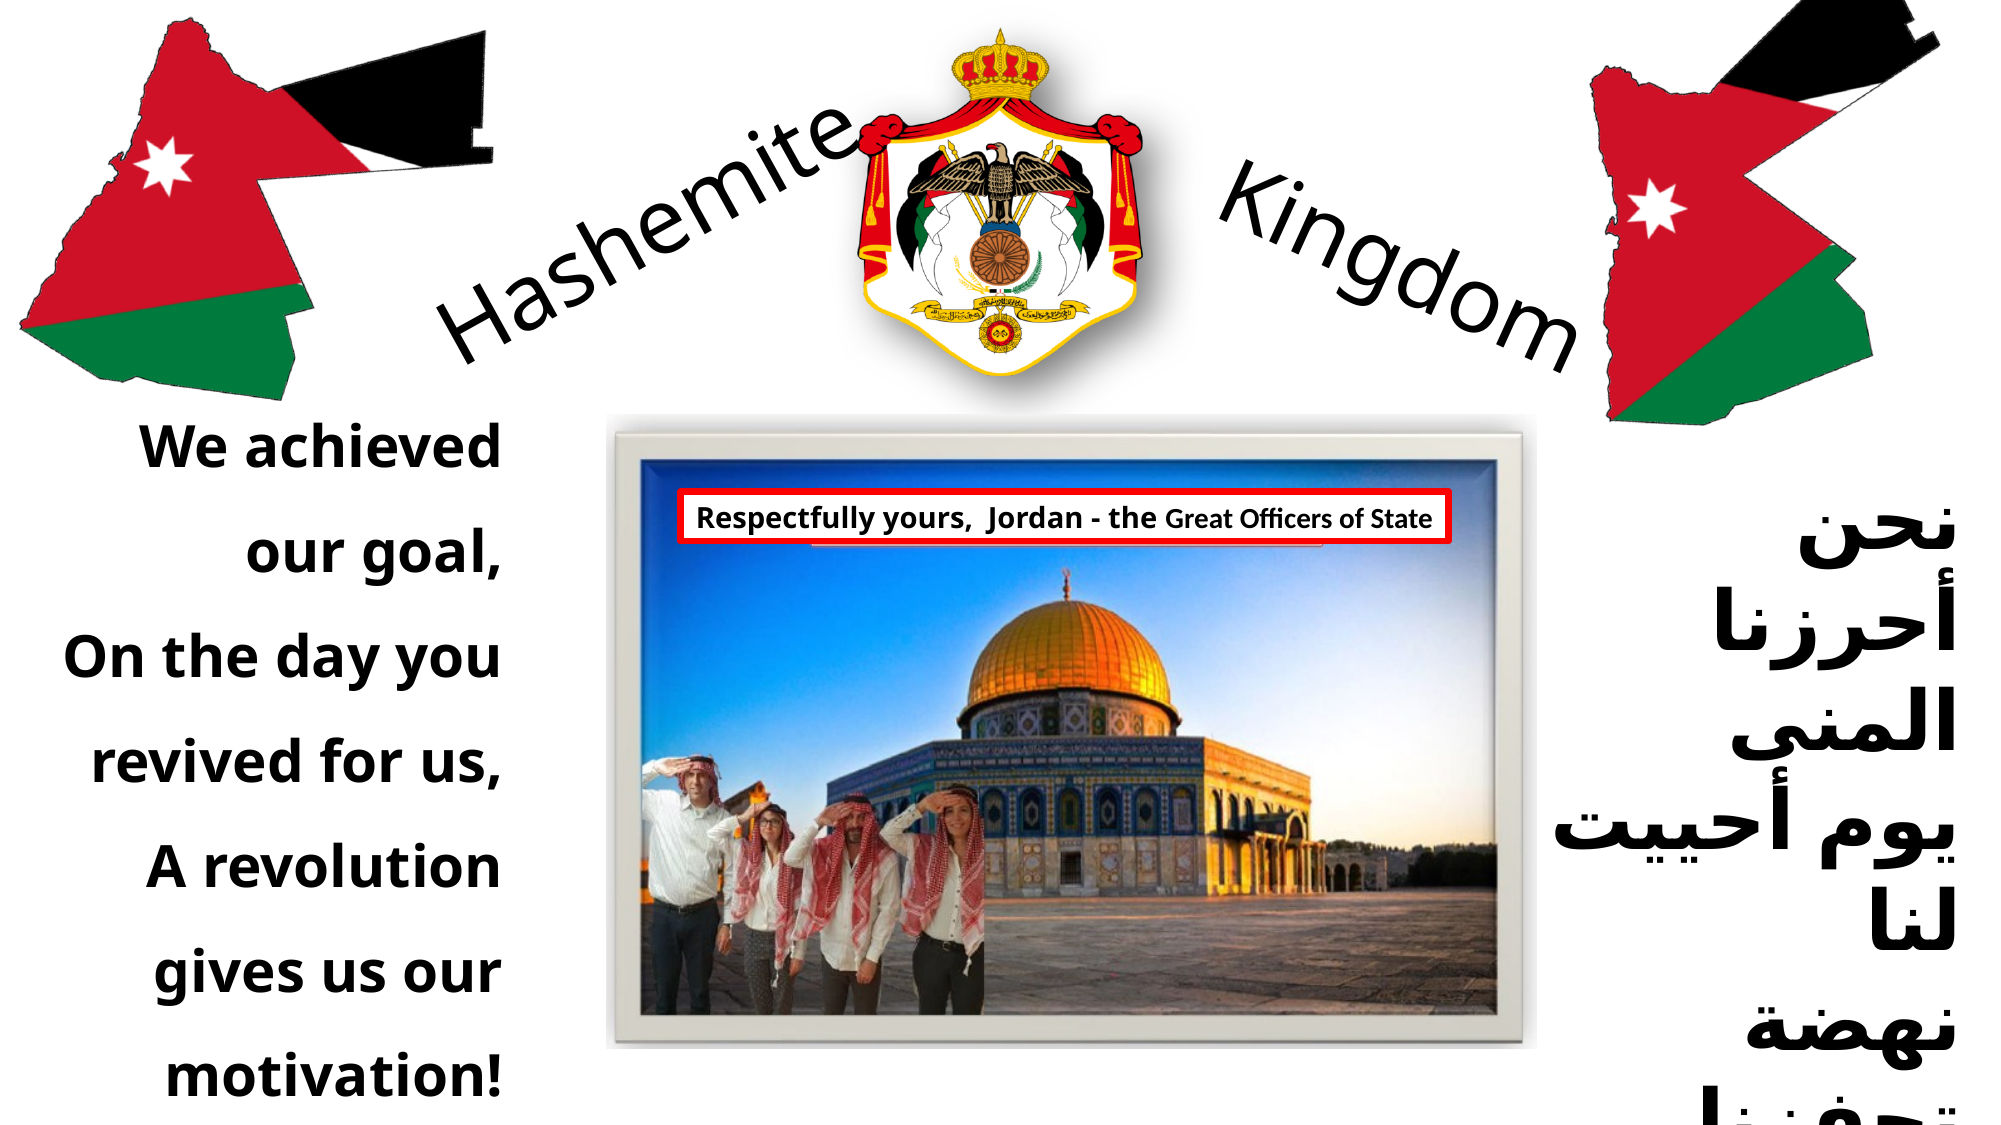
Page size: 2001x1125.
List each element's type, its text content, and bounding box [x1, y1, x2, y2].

picture [0, 0, 540, 440]
picture [857, 27, 1143, 376]
picture [606, 0, 2000, 1050]
text_box Hashemite [482, 0, 857, 388]
text_box We achieved our goal, On the day you revived for us, A revolution gives us our motivation! Flying over the shoulders of the highest comets. [16, 366, 519, 1125]
text_box Kingdom [1173, 62, 1517, 383]
text_box نحن أحرزنا المنى يوم أحييت لنا نهضة تحفزنا تتسامى فوق هامِ الشهب [1521, 459, 1977, 1125]
